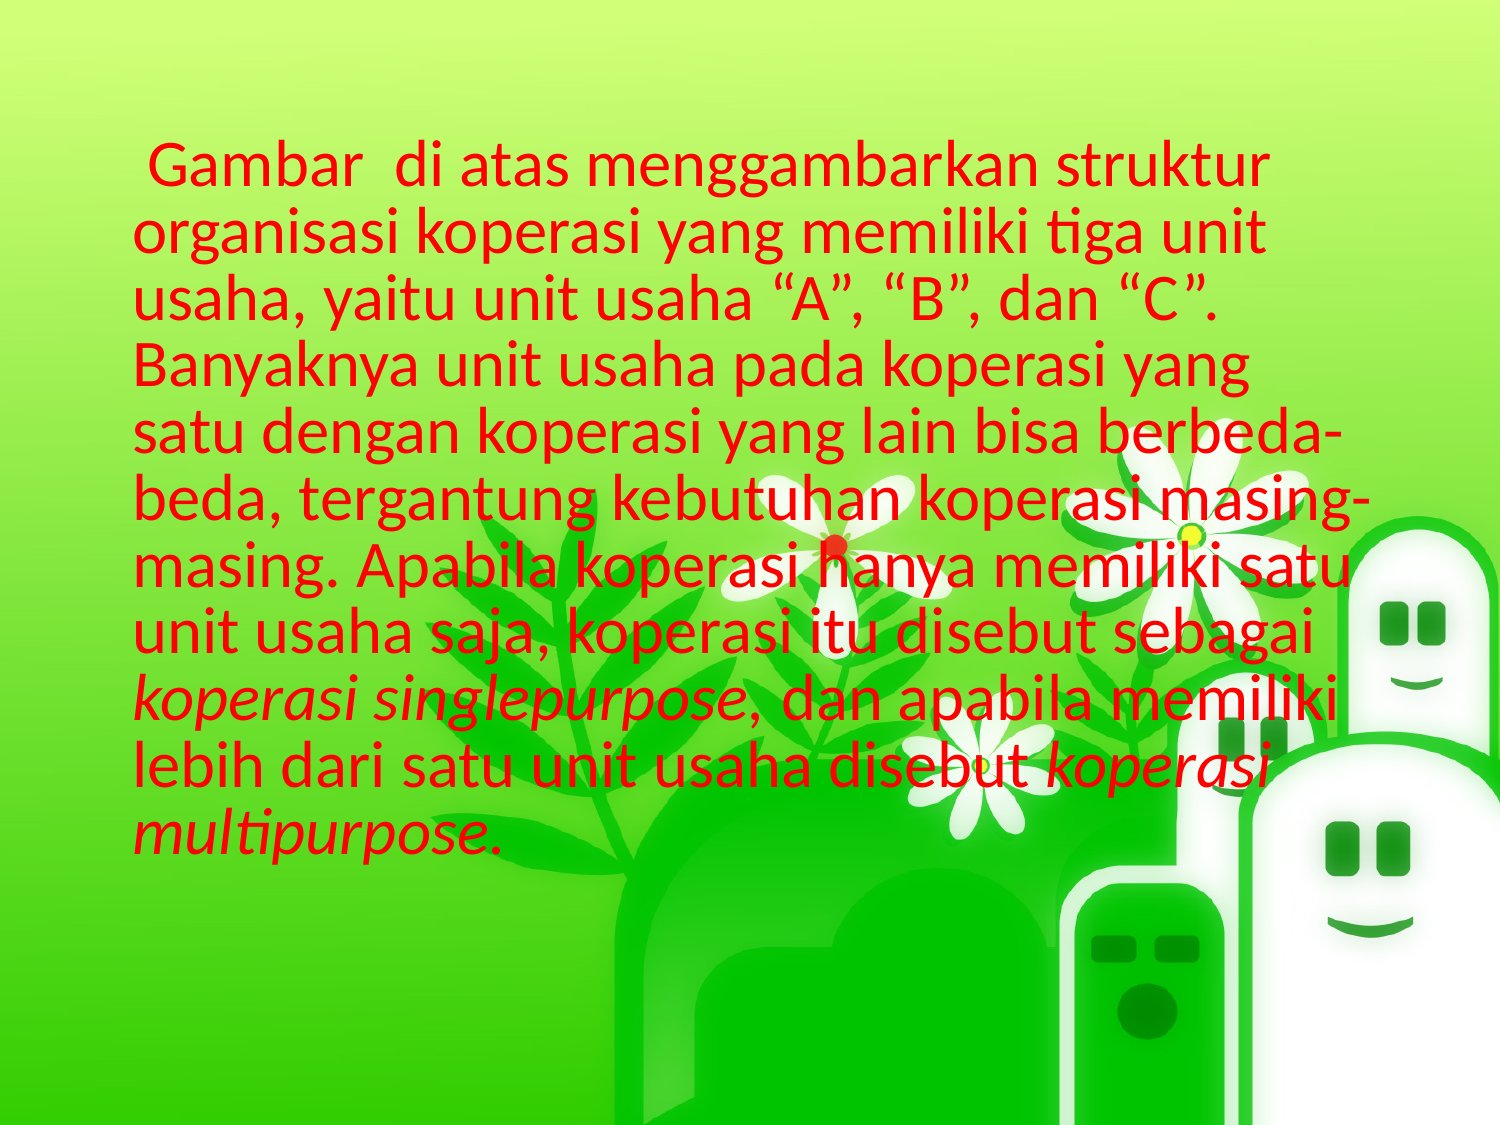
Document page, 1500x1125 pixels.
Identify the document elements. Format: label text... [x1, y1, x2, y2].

picture [0, 0, 1500, 1125]
subtitle Gambar di atas menggambarkan struktur organisasi koperasi yang memiliki tiga unit usaha, yaitu unit usaha “A”, “B”, dan “C”. Banyaknya unit usaha pada koperasi yang satu dengan koperasi yang lain bisa berbeda-beda, tergantung kebutuhan koperasi masing-masing. Apabila koperasi hanya memiliki satu unit usaha saja, koperasi itu disebut sebagai koperasi singlepurpose, dan apabila memiliki lebih dari satu unit usaha disebut koperasi multipurpose. [117, 128, 1395, 1008]
